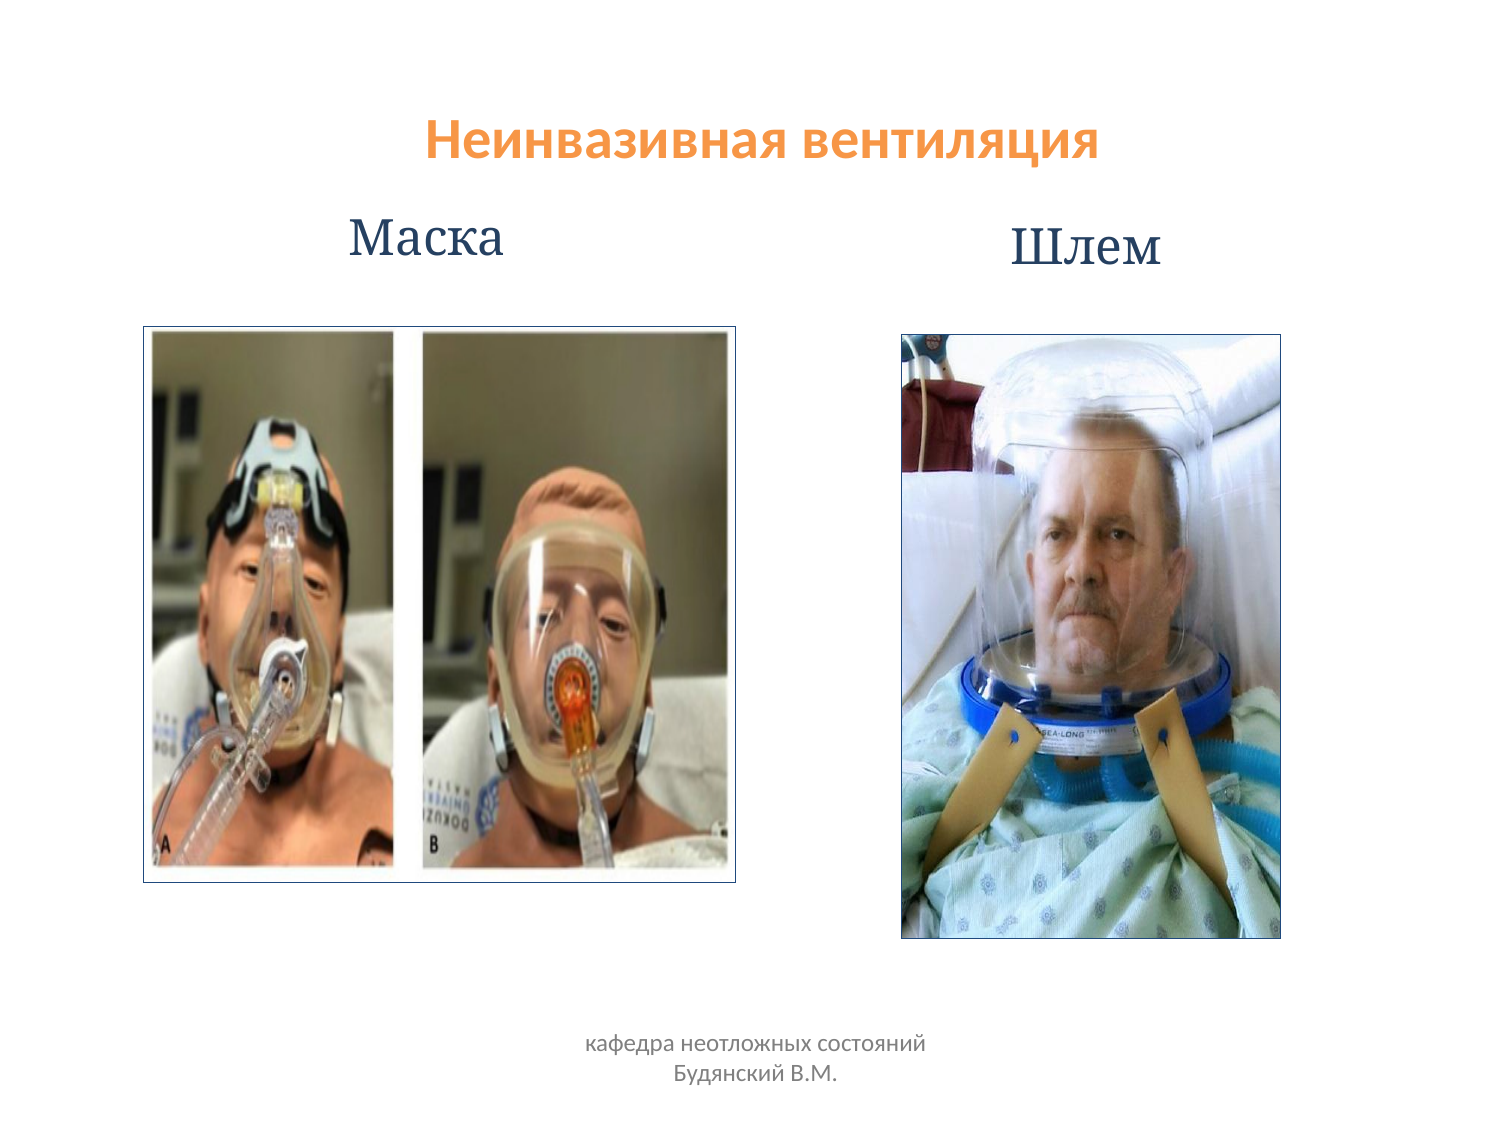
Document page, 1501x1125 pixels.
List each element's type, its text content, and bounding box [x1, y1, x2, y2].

list Маска [109, 176, 745, 273]
title Неинвазивная вентиляция [116, 62, 1411, 209]
list Шлем [767, 183, 1406, 283]
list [143, 325, 736, 883]
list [901, 334, 1282, 940]
text_box кафедра неотложных состояний Будянский В.М. [527, 1019, 985, 1095]
